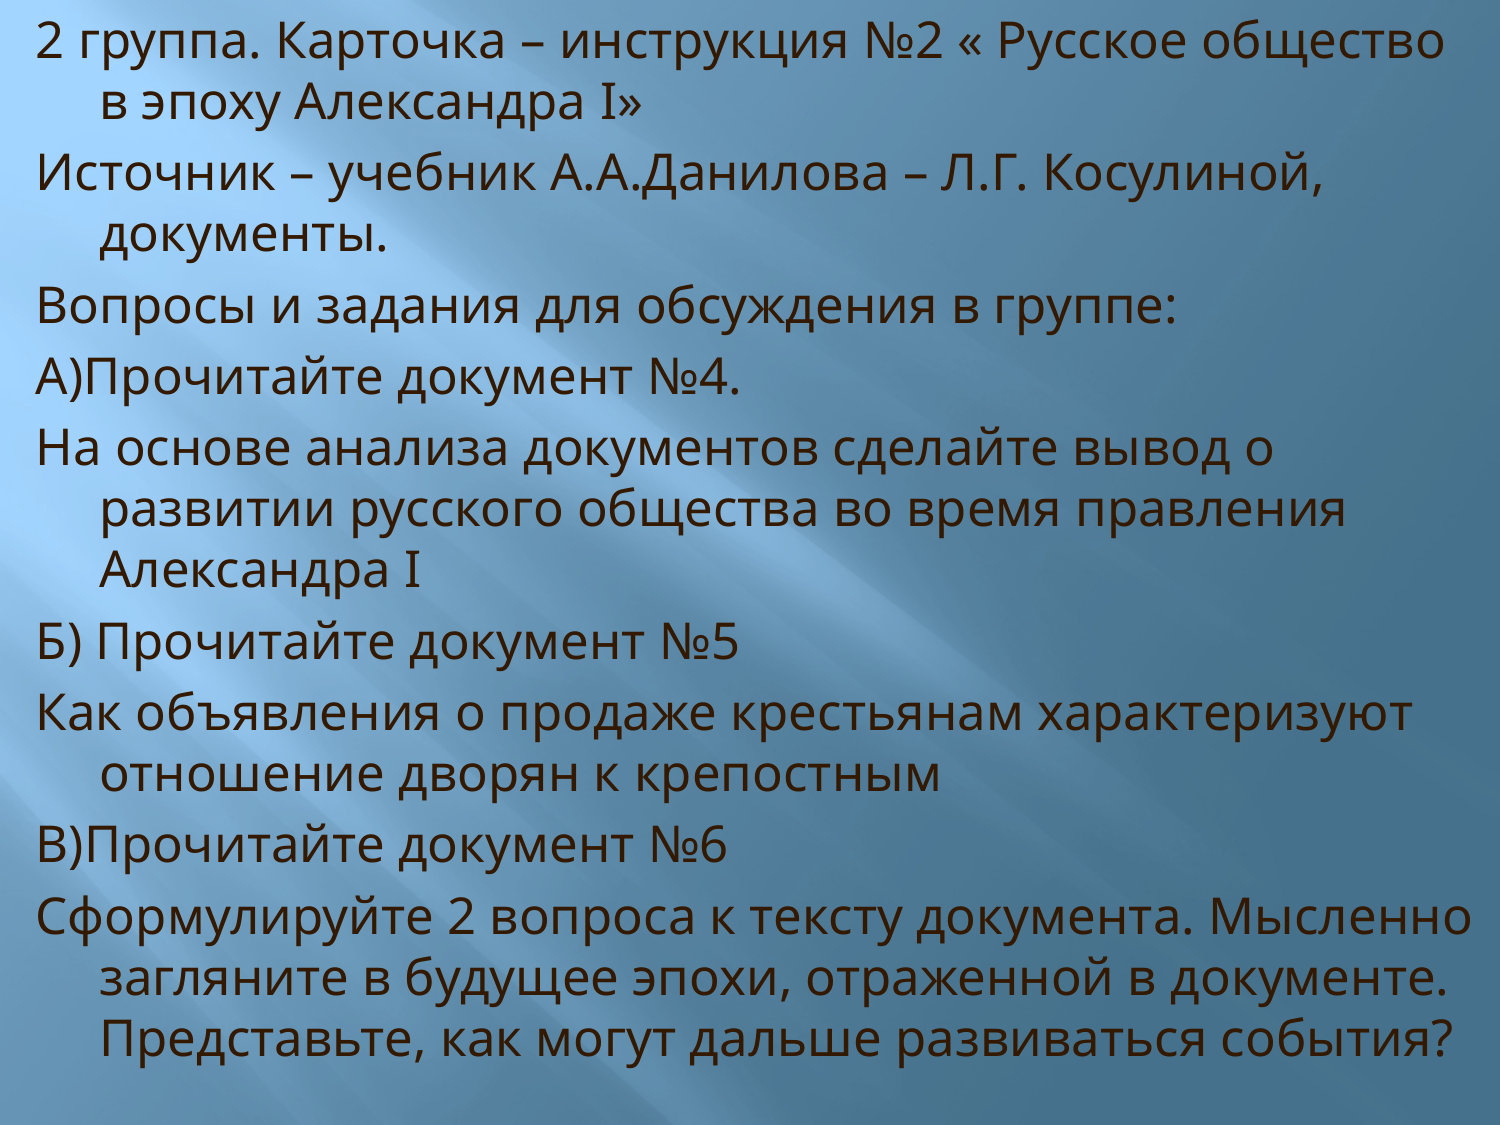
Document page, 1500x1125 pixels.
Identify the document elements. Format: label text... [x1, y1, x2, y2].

list 2 группа. Карточка – инструкция №2 « Русское общество в эпоху Александра I» Источник – учебник А.А.Данилова – Л.Г. Косулиной, документы. Вопросы и задания для обсуждения в группе: А)Прочитайте документ №4. На основе анализа документов сделайте вывод о развитии русского общества во время правления Александра I Б) Прочитайте документ №5 Как объявления о продаже крестьянам характеризуют отношение дворян к крепостным В)Прочитайте документ №6 Сформулируйте 2 вопроса к тексту документа. Мысленно загляните в будущее эпохи, отраженной в документе. Представьте, как могут дальше развиваться события? [0, 0, 1500, 1125]
